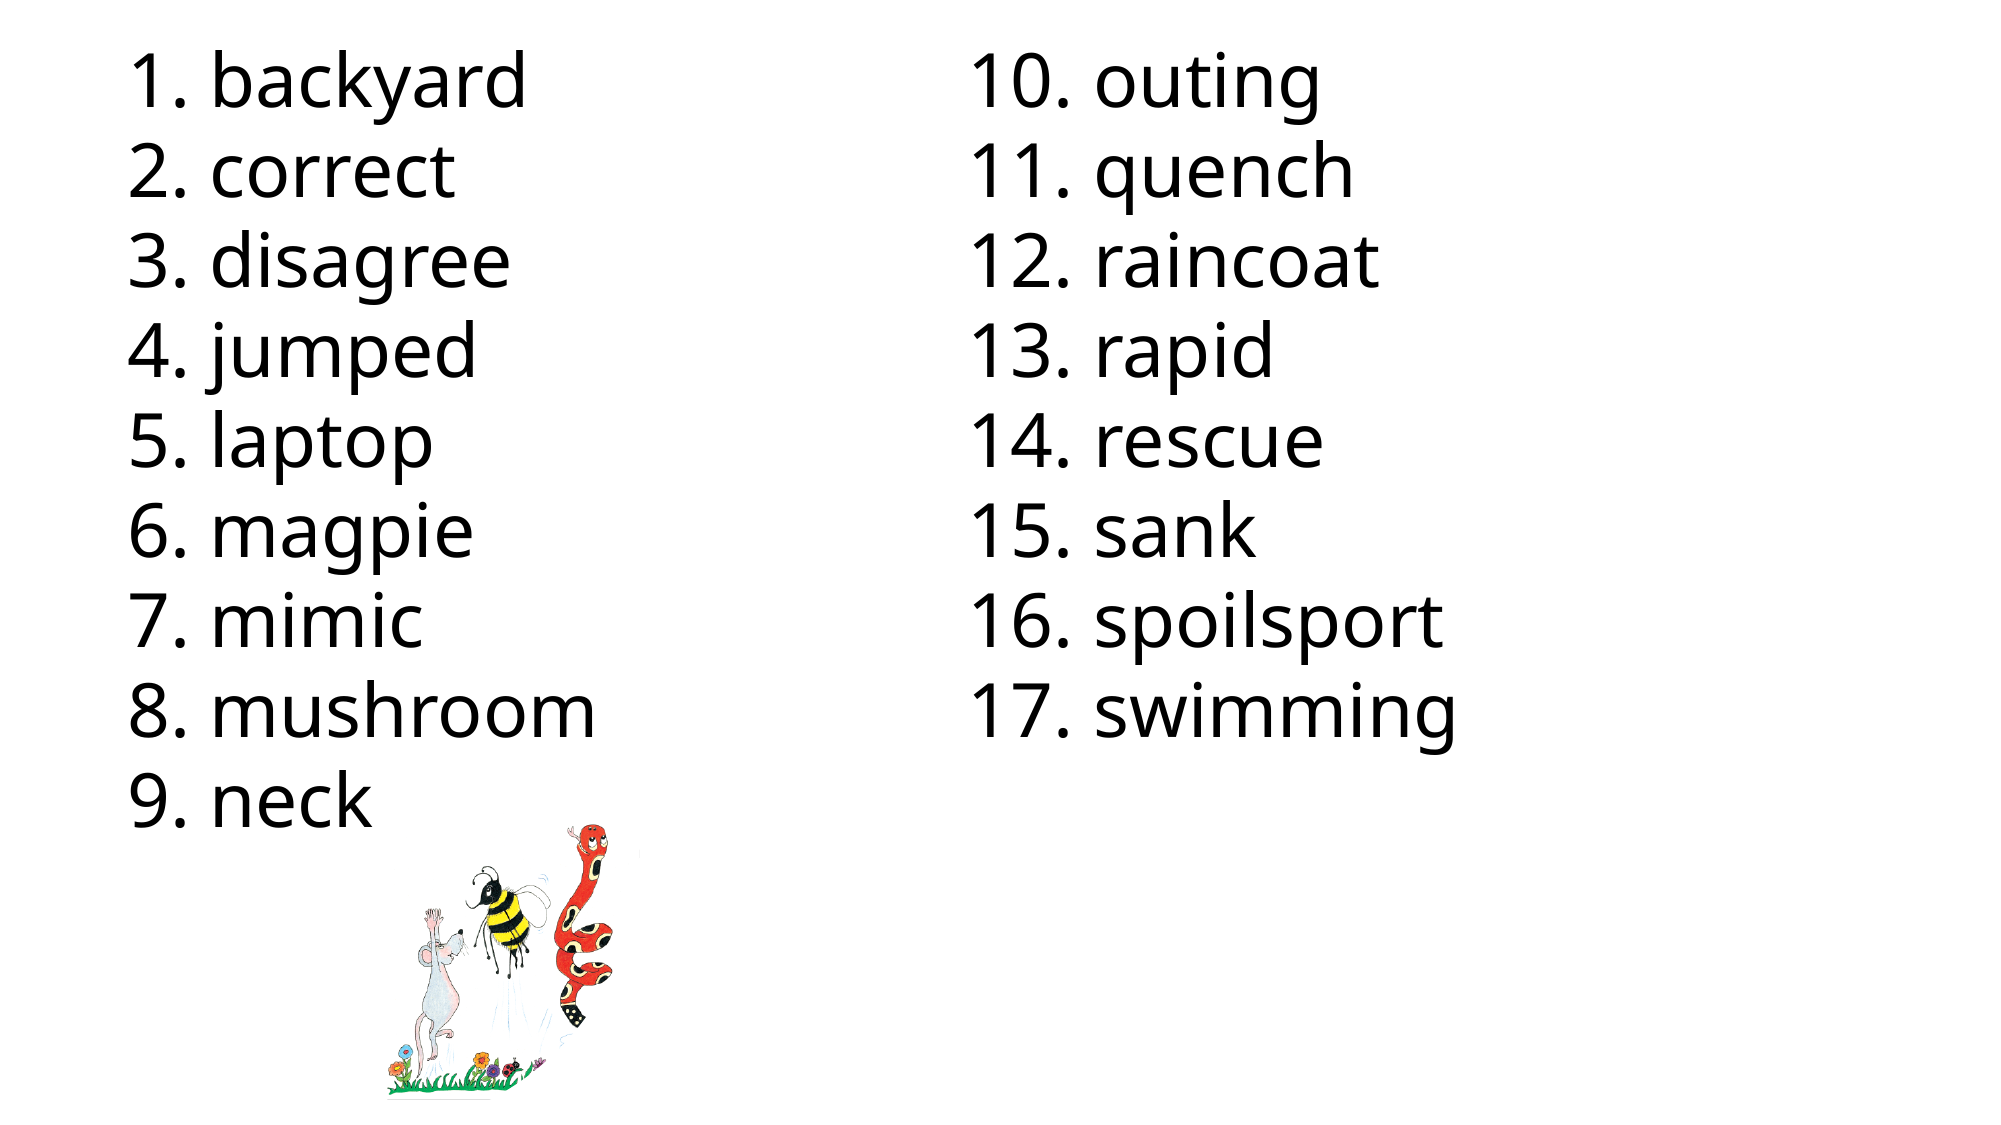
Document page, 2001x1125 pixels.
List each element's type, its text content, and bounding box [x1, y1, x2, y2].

picture [387, 813, 640, 1100]
text_box backyard correct disagree jumped laptop magpie mimic mushroom neck [112, 24, 796, 850]
text_box 10. outing 11. quench 12. raincoat 13. rapid 14. rescue 15. sank 16. spoilsport 17. swimming [953, 24, 1785, 760]
